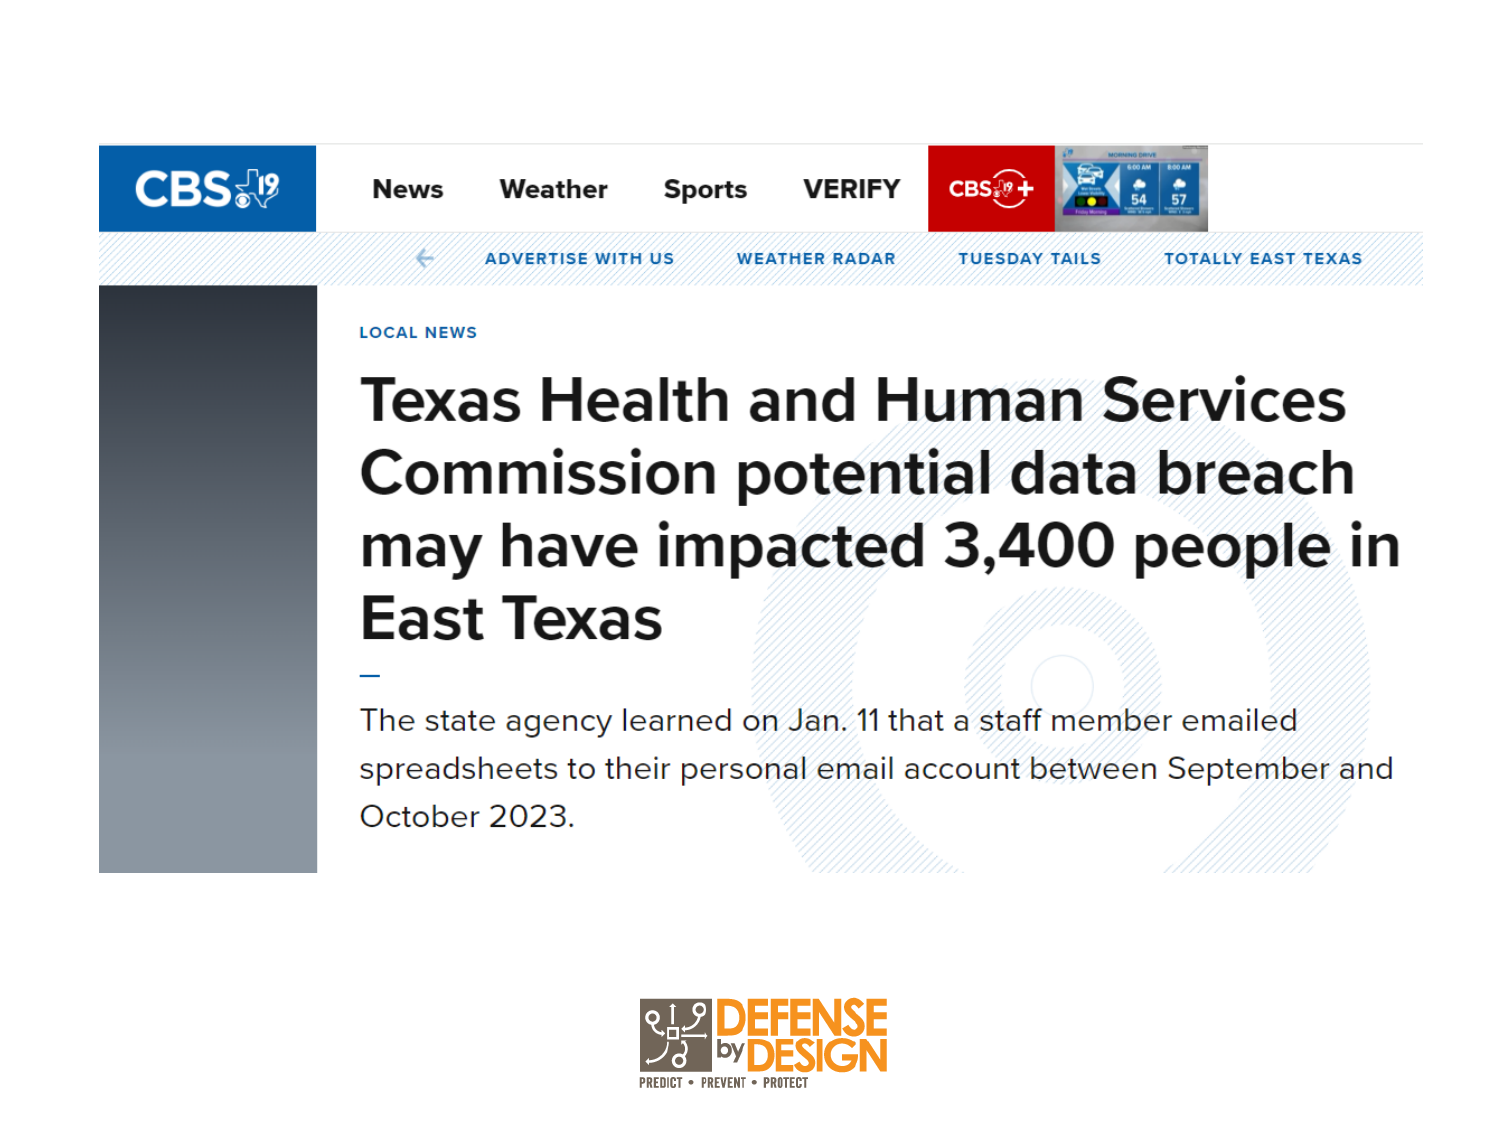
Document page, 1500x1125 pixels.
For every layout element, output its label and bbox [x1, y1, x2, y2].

picture [99, 139, 1423, 873]
picture [629, 988, 893, 1097]
